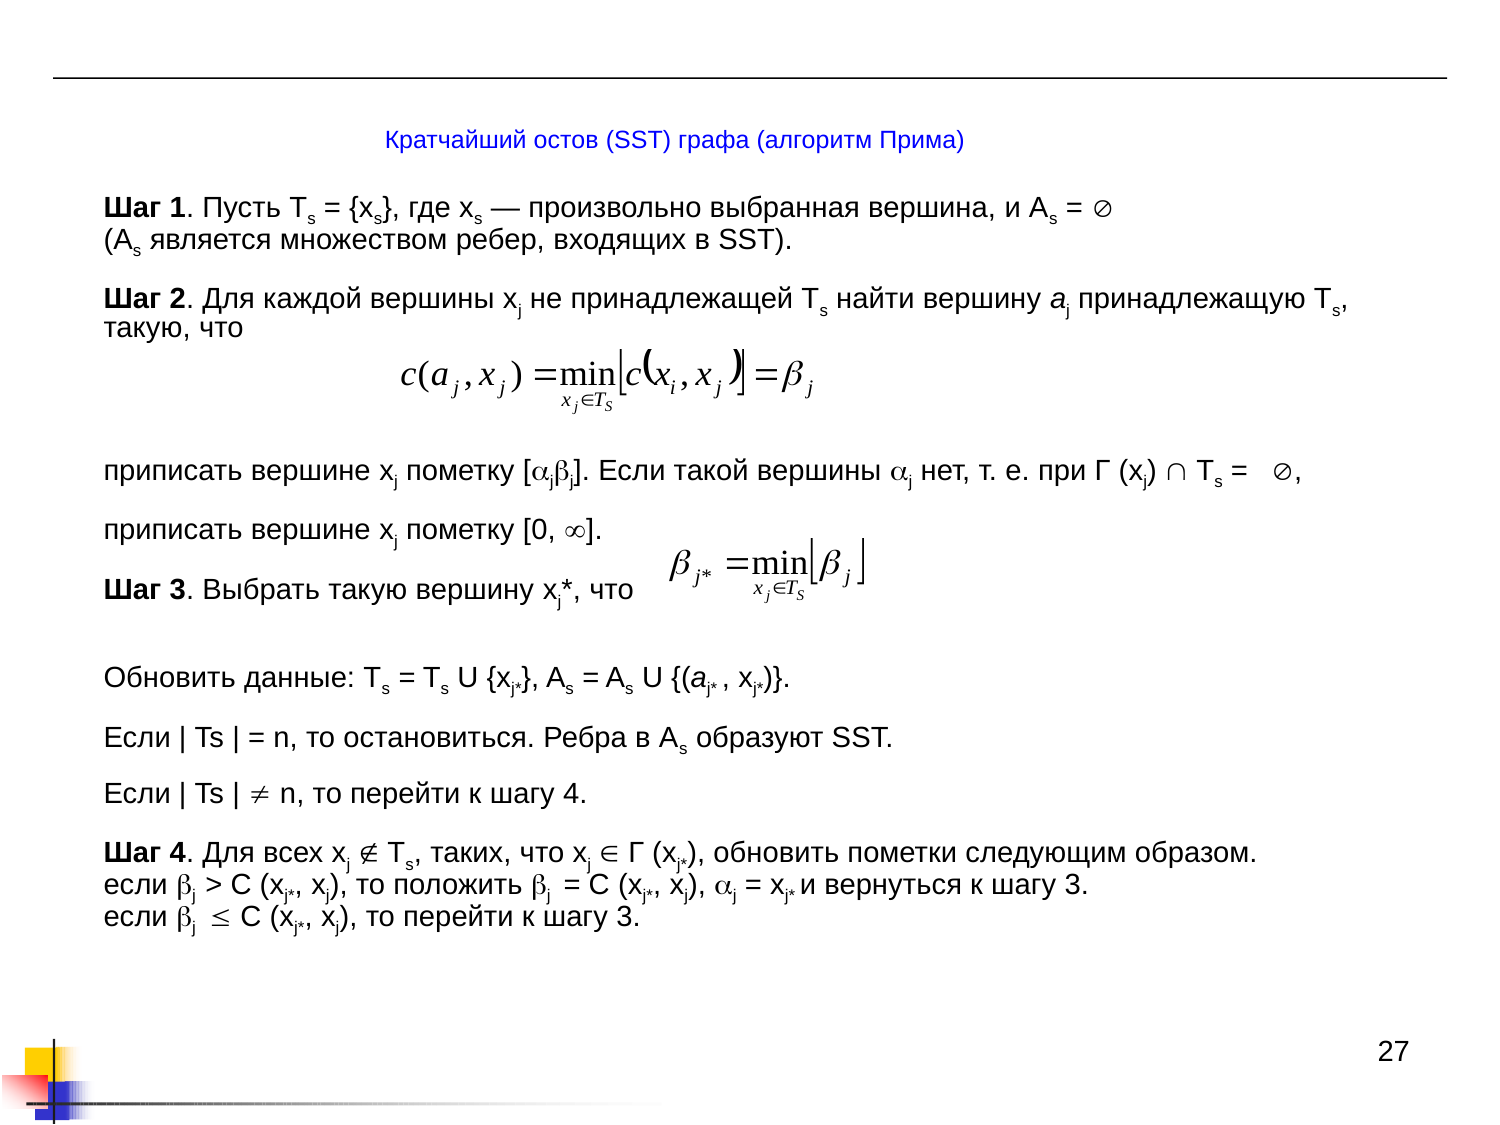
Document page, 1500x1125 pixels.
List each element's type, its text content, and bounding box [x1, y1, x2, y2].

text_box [395, 349, 822, 421]
list Шаг 1. Пусть Ts = {xs}, где хs — произвольно выбранная вершина, и Аs =  (As является множеством ребер, входящих в SST). Шаг 2. Для каждой вершины xj не принадлежащей Тs найти вершину aj принадлежащую Тs, такую, что приписать вершине xj пометку [jj]. Если такой вершины j нет, т. е. при Г (xj)  Ts = , приписать вершине xj пометку [0, ]. Шаг 3. Выбрать такую вершину xj*, что Обновить данные: Ts = Ts U {xj*}, As = As U {(aj* , xj*)}. Если | Ts | = n, то остановиться. Ребра в As образуют SST. Если | Ts |  n, то перейти к шагу 4. Шаг 4. Для всех хj  Ts, таких, что хj  Г (xj*), обновить пометки следующим образом. если j > С (xj*, xj), то положить j = С (xj*, xj), j = xj* и вернуться к шагу 3. если j  С (xj*, xj), то перейти к шагу 3. [88, 184, 1412, 953]
slide_number 27 [1074, 1024, 1426, 1103]
title Кратчайший остов (SST) графа (алгоритм Прима) [0, 45, 1350, 233]
picture [0, 1037, 663, 1125]
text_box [662, 538, 870, 610]
